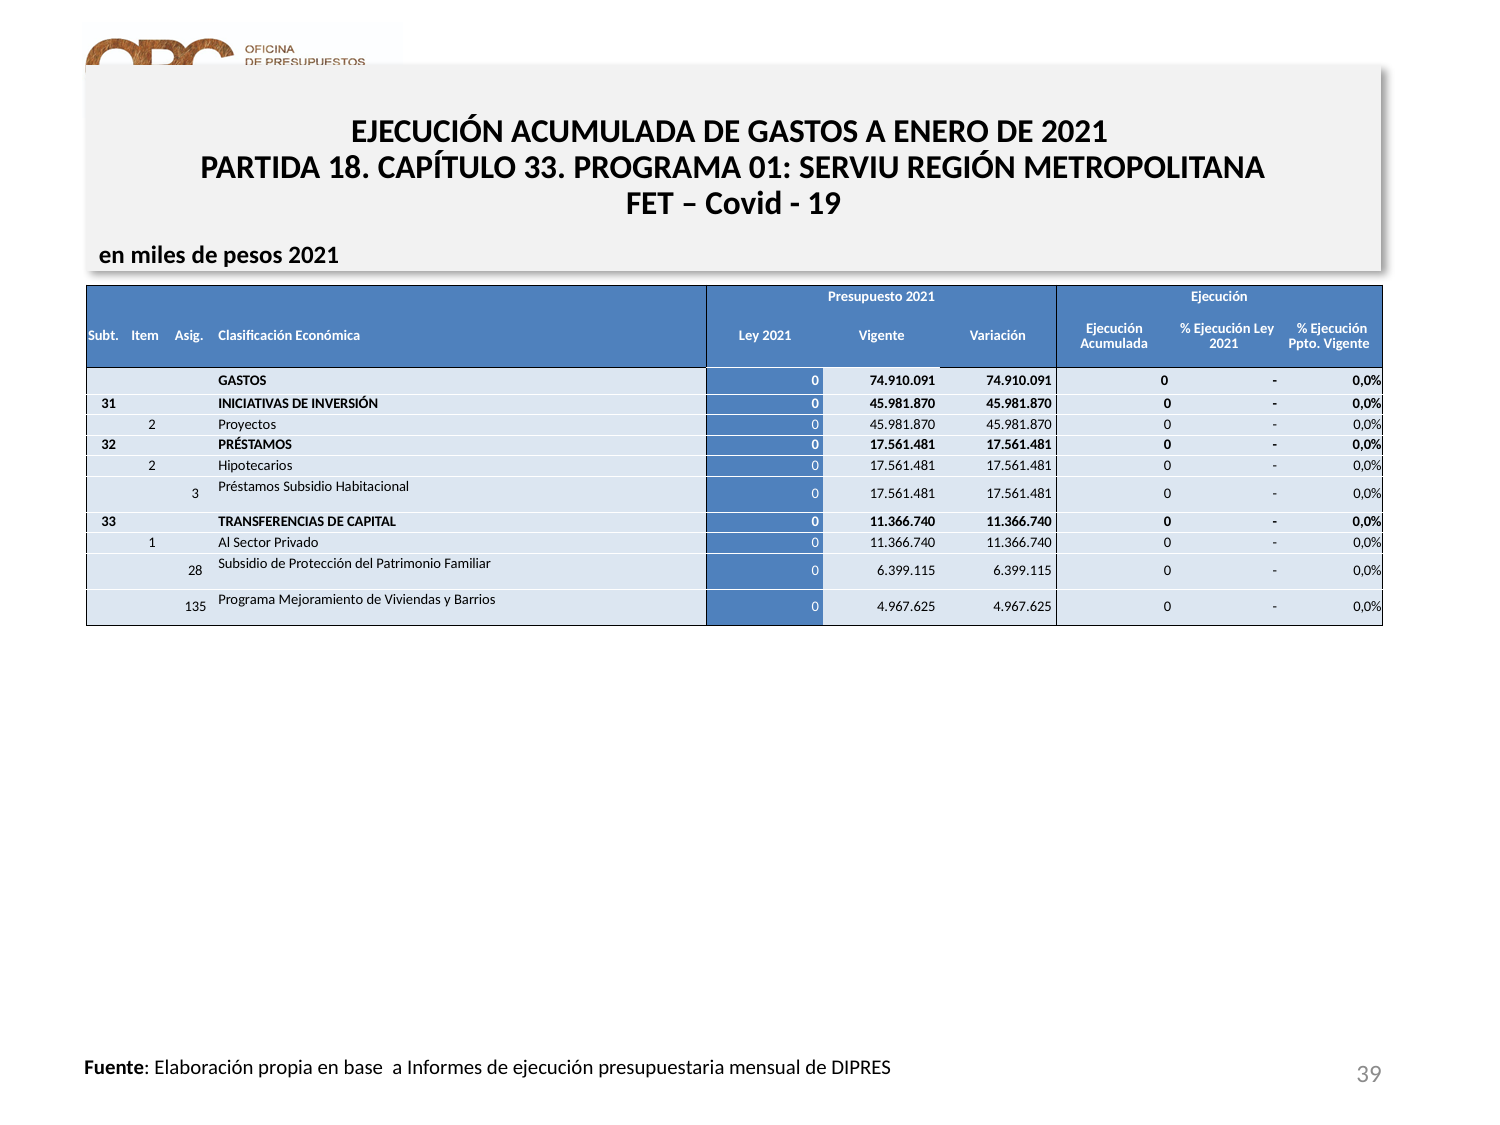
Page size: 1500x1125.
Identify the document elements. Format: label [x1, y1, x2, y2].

slide_number [1059, 1042, 1397, 1103]
table_cell [1057, 548, 1382, 578]
table_cell [1057, 528, 1382, 547]
table_cell [1057, 395, 1382, 414]
table_cell [707, 528, 1056, 547]
table_cell [87, 415, 706, 435]
table_cell [87, 548, 706, 578]
table_cell [707, 368, 1056, 394]
table_cell [707, 579, 1056, 609]
table_cell [707, 436, 1056, 455]
table_cell [87, 305, 706, 367]
picture [82, 22, 403, 118]
table_cell [1057, 477, 1382, 506]
table_cell [87, 477, 706, 506]
table_header [1057, 286, 1382, 305]
table_header [707, 286, 1056, 305]
text_box [84, 230, 1362, 278]
table_cell [707, 456, 1056, 476]
table_cell [1057, 579, 1382, 609]
table_cell [87, 579, 706, 609]
table_cell [87, 507, 706, 527]
table_cell [87, 528, 706, 547]
title [86, 66, 1381, 271]
table_cell [707, 415, 1056, 435]
table_cell [1057, 305, 1382, 367]
table_cell [87, 368, 706, 394]
table_cell [1057, 368, 1382, 394]
table_cell [1057, 415, 1382, 435]
table_cell [87, 395, 706, 414]
table_cell [1057, 456, 1382, 476]
table_cell [707, 507, 1056, 527]
table_cell [1057, 507, 1382, 527]
table_cell [707, 305, 1056, 367]
table_cell [707, 395, 1056, 414]
table_header [87, 286, 706, 305]
table_cell [707, 477, 1056, 506]
table_cell [87, 456, 706, 476]
table_cell [1057, 436, 1382, 455]
table_cell [707, 548, 1056, 578]
table_cell [87, 436, 706, 455]
